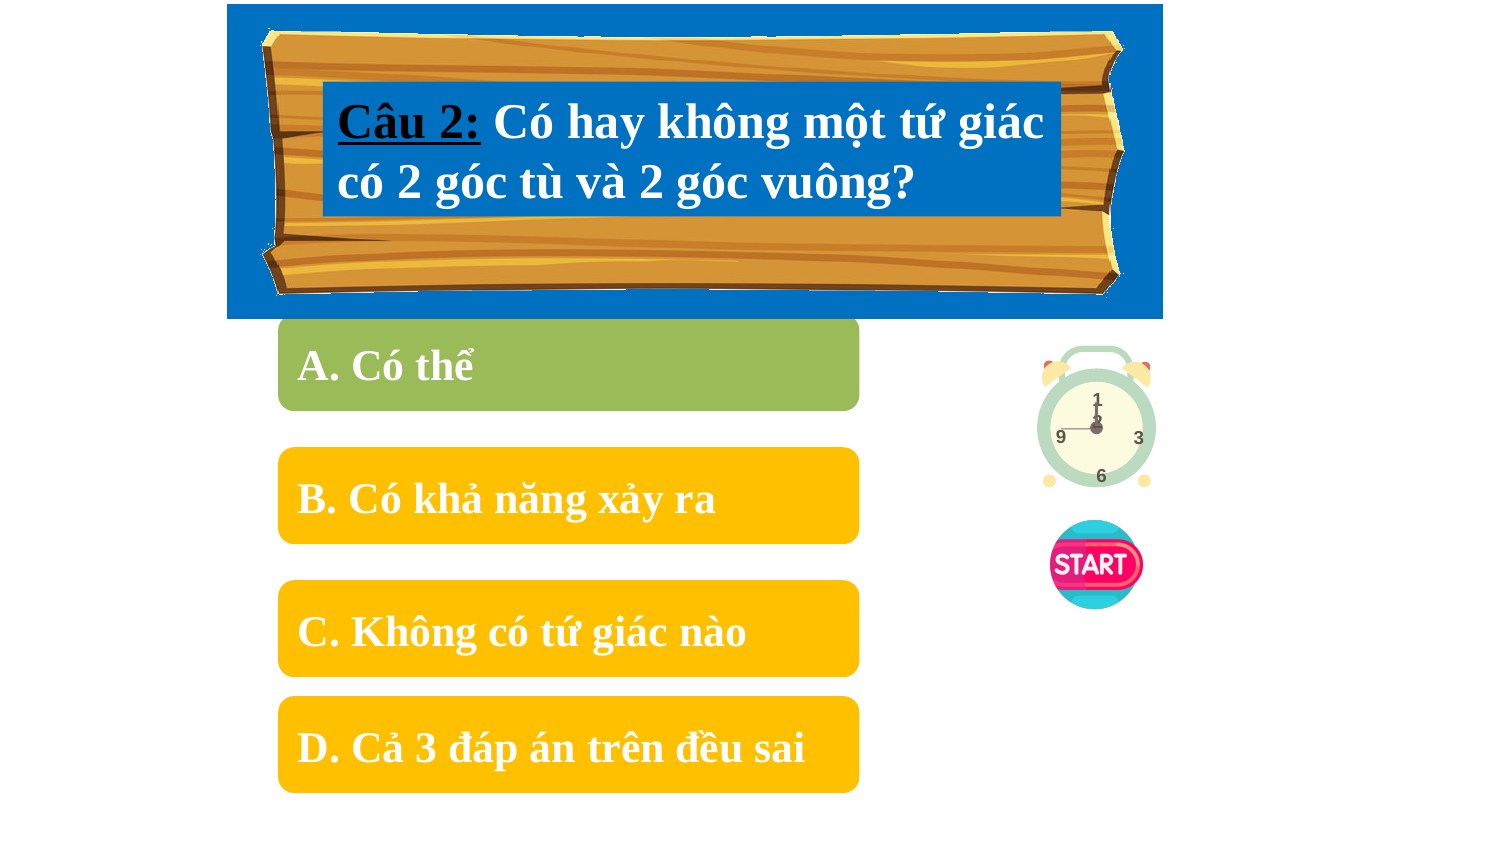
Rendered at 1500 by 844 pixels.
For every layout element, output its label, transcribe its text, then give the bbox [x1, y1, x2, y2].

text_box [226, 3, 1164, 320]
text_box D. Cả 3 đáp án trên đều sai [275, 693, 862, 796]
text_box B. Có khả năng xảy ra [275, 445, 862, 547]
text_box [1036, 348, 1157, 495]
text_box C. Không có tứ giác nào [275, 578, 862, 680]
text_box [1071, 401, 1121, 451]
picture [1050, 518, 1143, 612]
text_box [1058, 391, 1133, 466]
text_box A. Có thể [275, 328, 862, 414]
